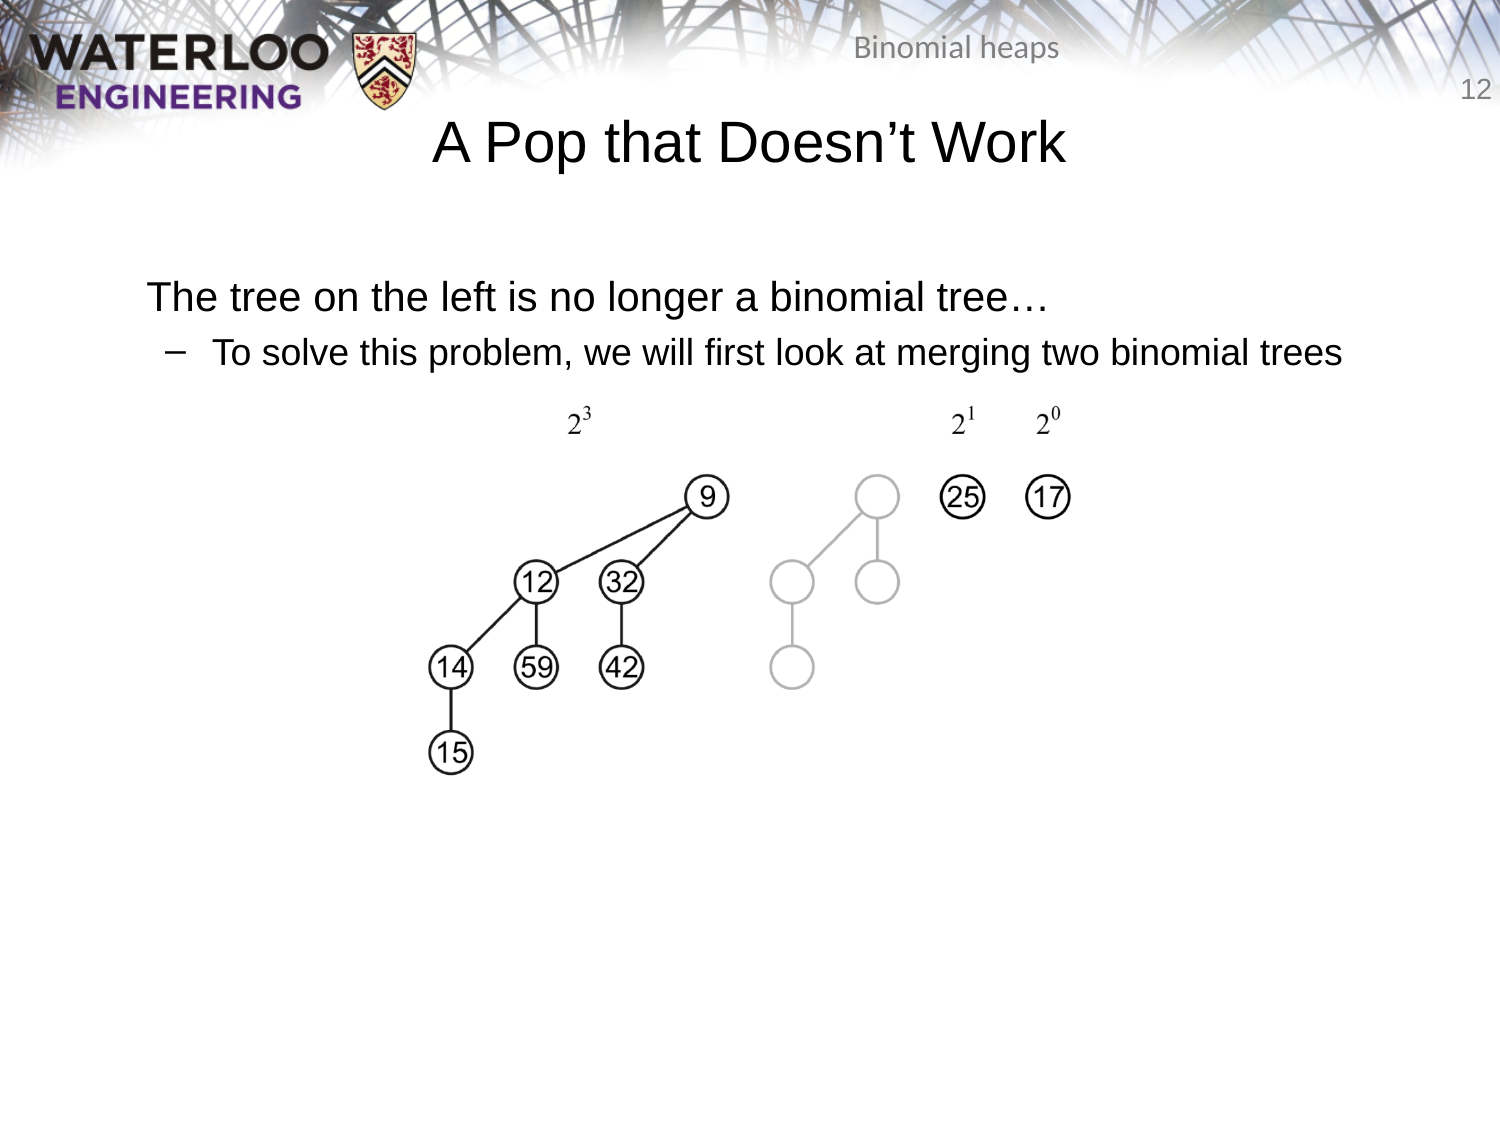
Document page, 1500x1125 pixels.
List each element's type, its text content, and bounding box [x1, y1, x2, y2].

list The tree on the left is no longer a binomial tree… To solve this problem, we will first look at merging two binomial trees [74, 262, 1426, 1006]
picture [0, 0, 1500, 1125]
title A Pop that Doesn’t Work [74, 44, 1426, 233]
